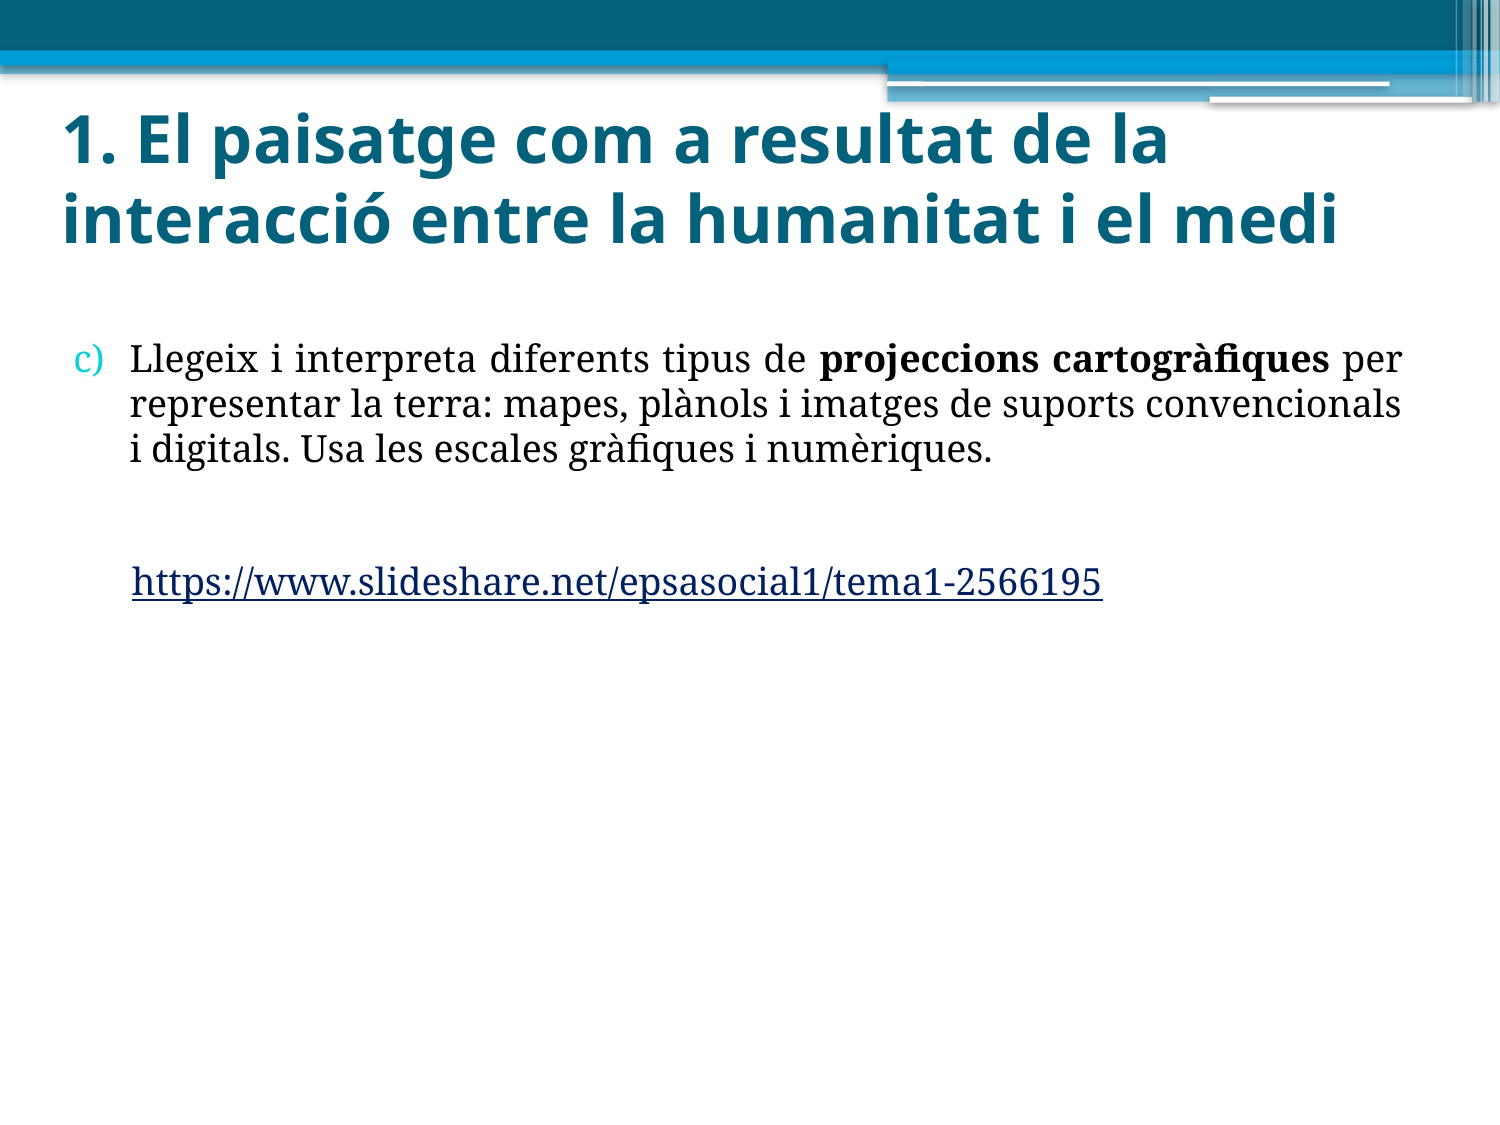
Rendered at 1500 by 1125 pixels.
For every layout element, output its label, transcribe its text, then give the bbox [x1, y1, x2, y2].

title 1. El paisatge com a resultat de la interacció entre la humanitat i el medi [46, 128, 1500, 304]
text_box https://www.slideshare.net/epsasocial1/tema1-2566195 [117, 550, 1125, 662]
text_box Llegeix i interpreta diferents tipus de projeccions cartogràfiques per representar la terra: mapes, plànols i imatges de suports convencionals i digitals. Usa les escales gràfiques i numèriques. [58, 328, 1418, 478]
